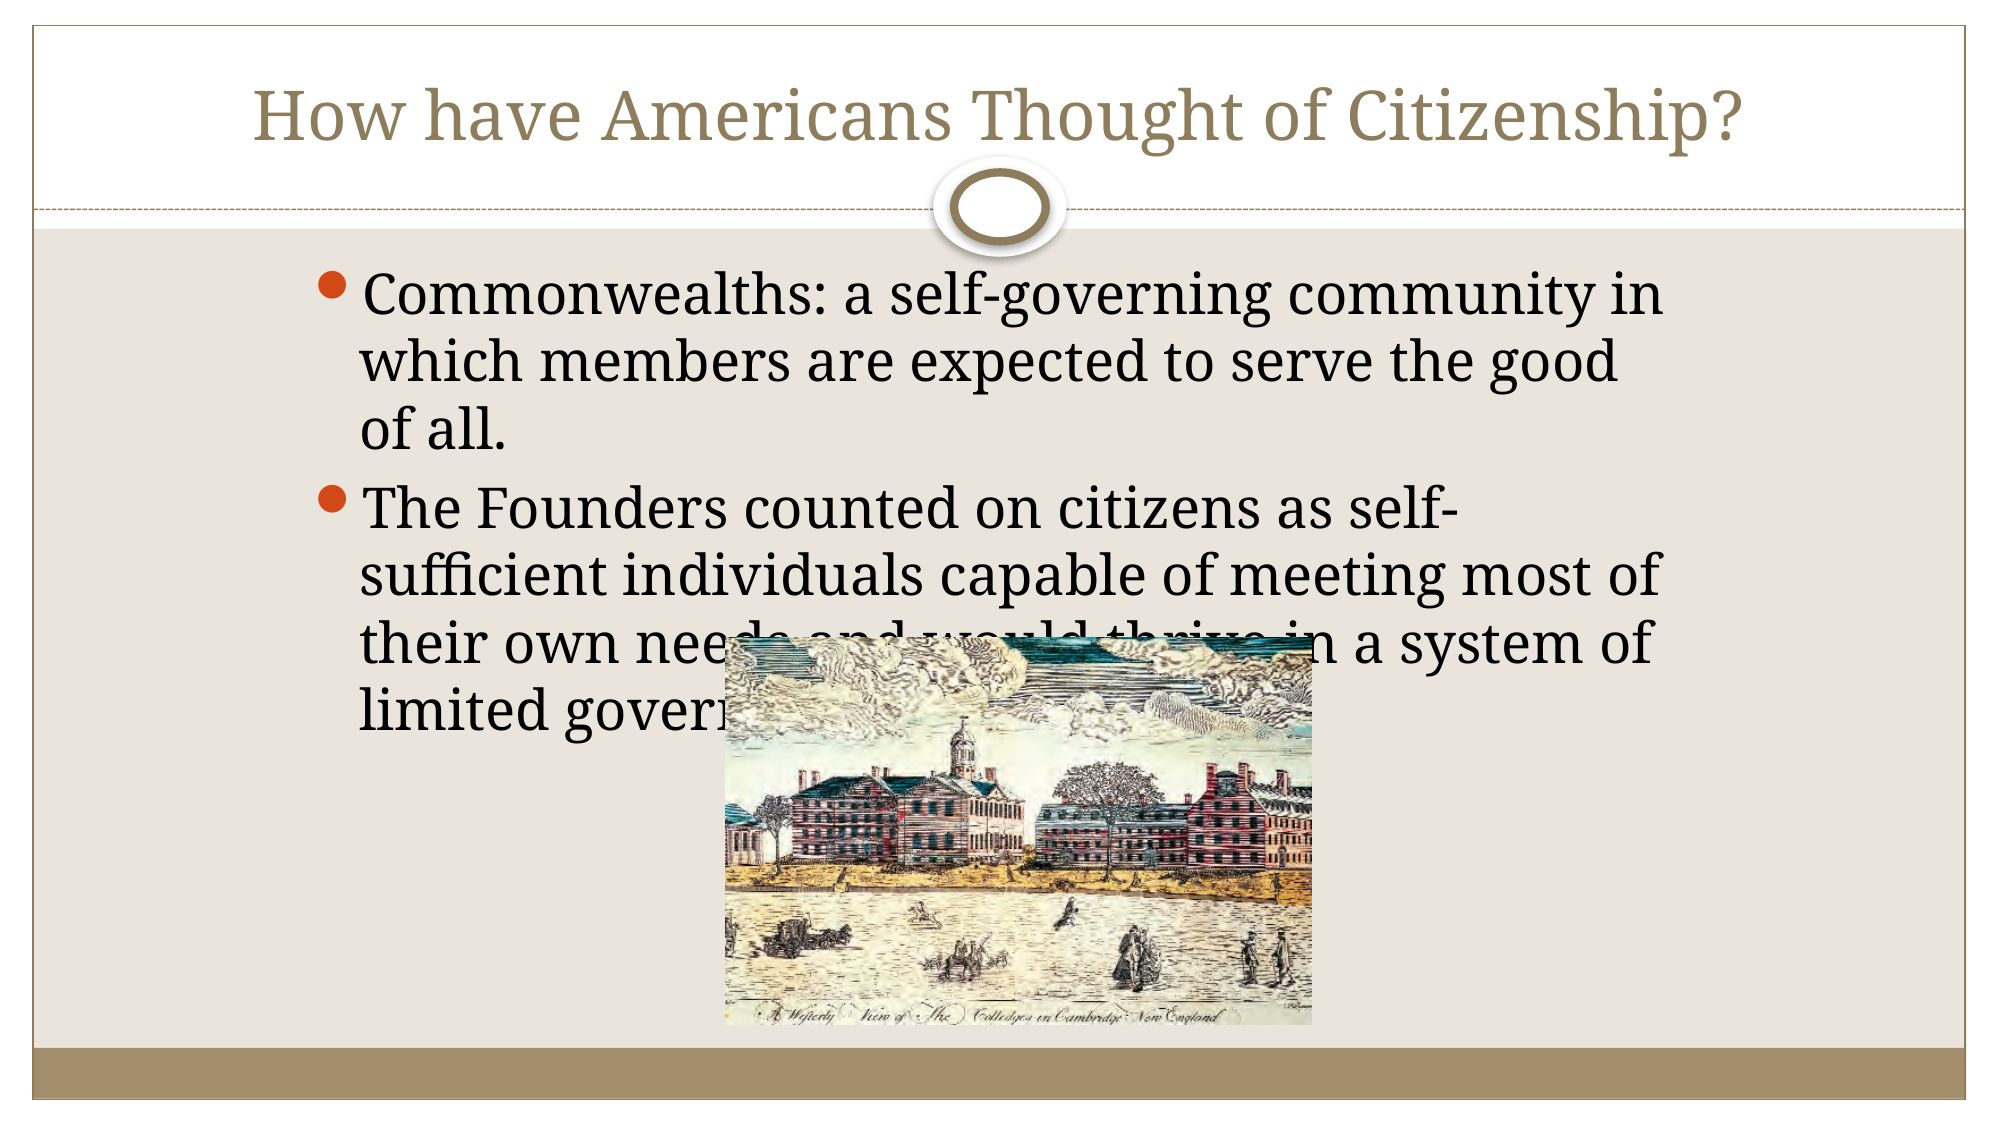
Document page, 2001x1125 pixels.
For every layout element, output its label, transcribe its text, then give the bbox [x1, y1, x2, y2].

title How have Americans Thought of Citizenship? [65, 37, 1933, 162]
list Commonwealths: a self-governing community in which members are expected to serve the good of all. The Founders counted on citizens as self-sufficient individuals capable of meeting most of their own needs and would thrive in a system of limited government [299, 250, 1688, 1100]
picture [724, 637, 1313, 1026]
